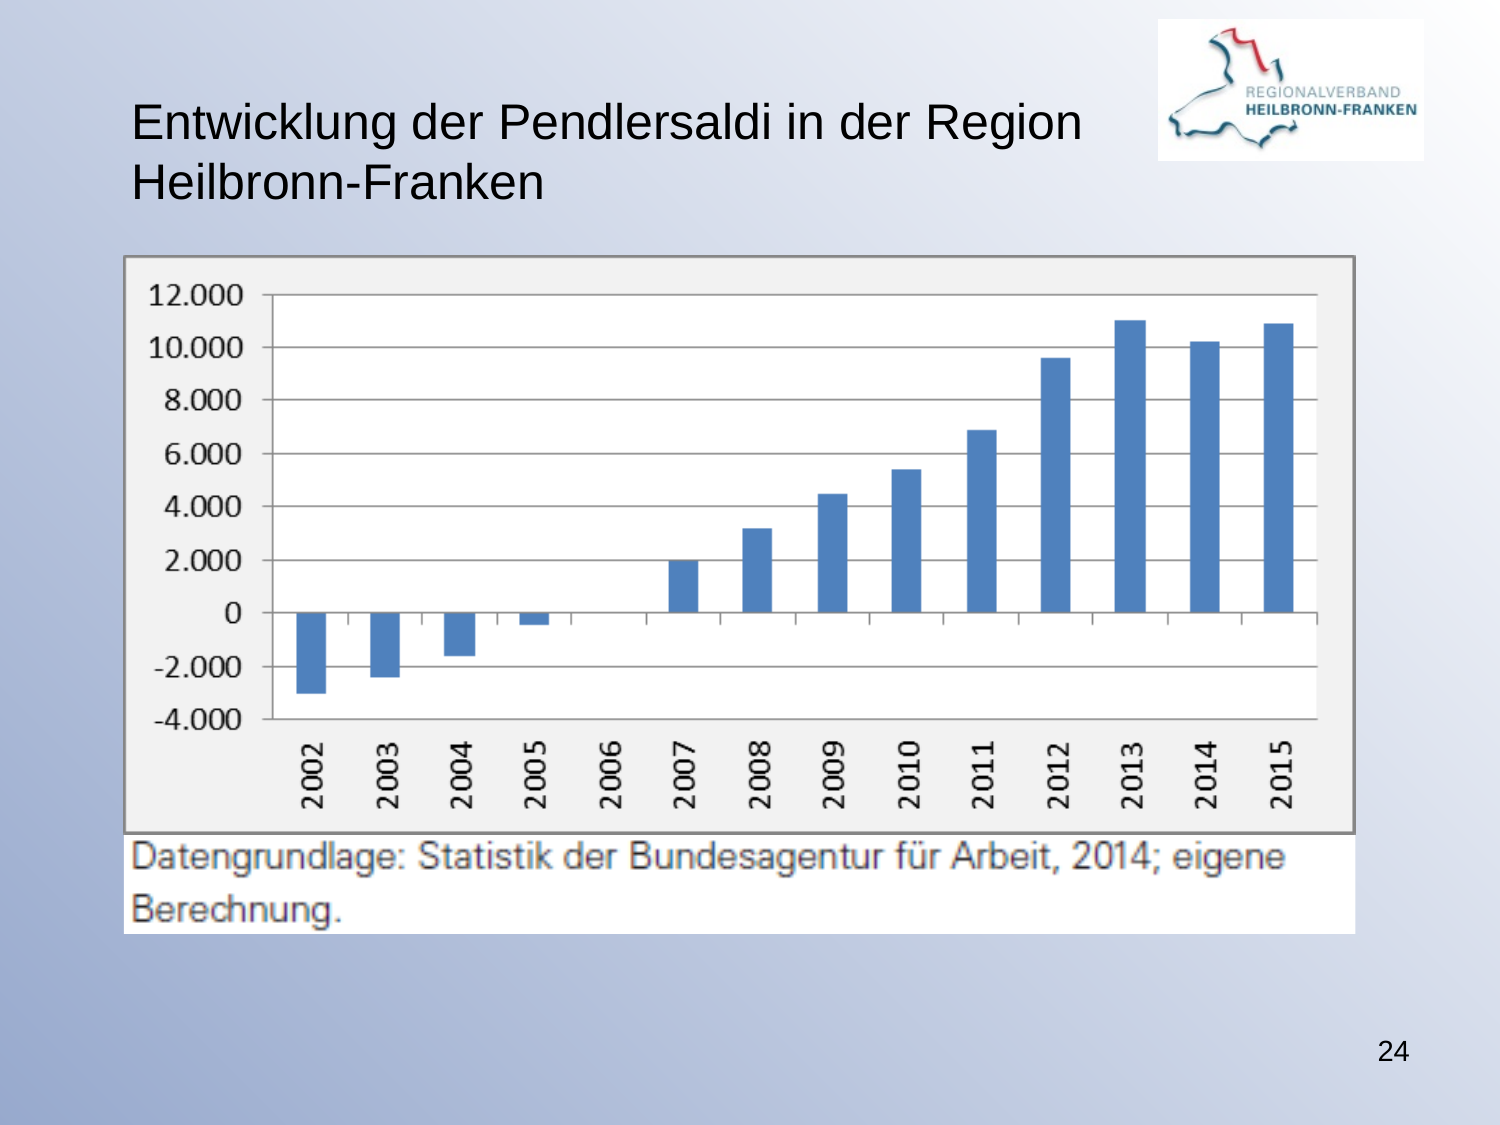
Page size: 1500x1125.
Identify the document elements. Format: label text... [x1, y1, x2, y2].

title Entwicklung der Pendlersaldi in der Region Heilbronn-Franken [116, 56, 1383, 244]
slide_number 24 [1074, 1047, 1425, 1103]
text_box [123, 231, 1425, 1047]
picture [123, 255, 1356, 935]
picture [1158, 19, 1424, 161]
